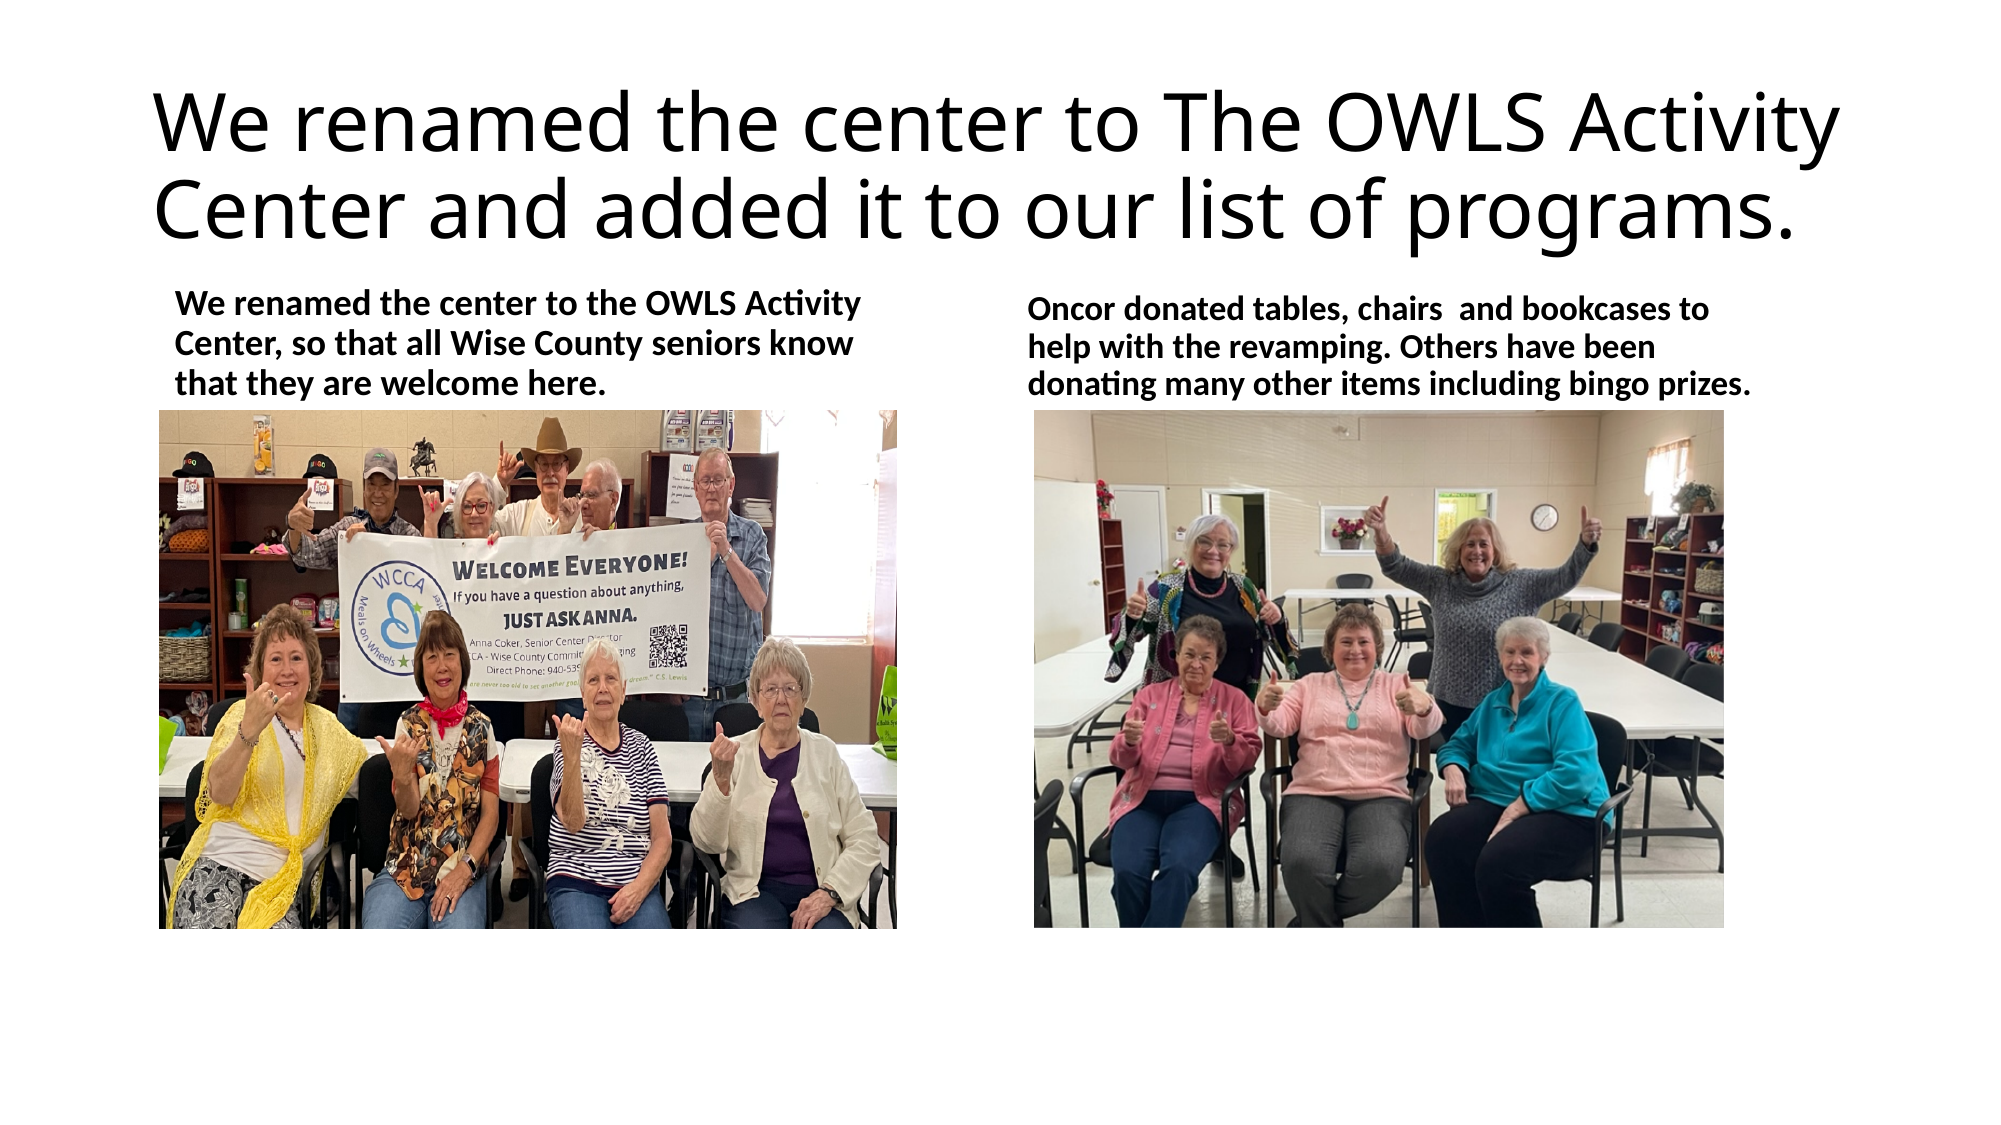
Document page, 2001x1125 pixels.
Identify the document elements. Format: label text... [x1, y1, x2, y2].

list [159, 410, 897, 929]
list Oncor donated tables, chairs and bookcases to help with the revamping. Others have been donating many other items including bingo prizes. [1012, 275, 1772, 411]
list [1034, 410, 1725, 929]
title We renamed the center to The OWLS Activity Center and added it to our list of programs. [137, 59, 1863, 278]
list We renamed the center to the OWLS Activity Center, so that all Wise County seniors know that they are welcome here. [159, 275, 897, 410]
